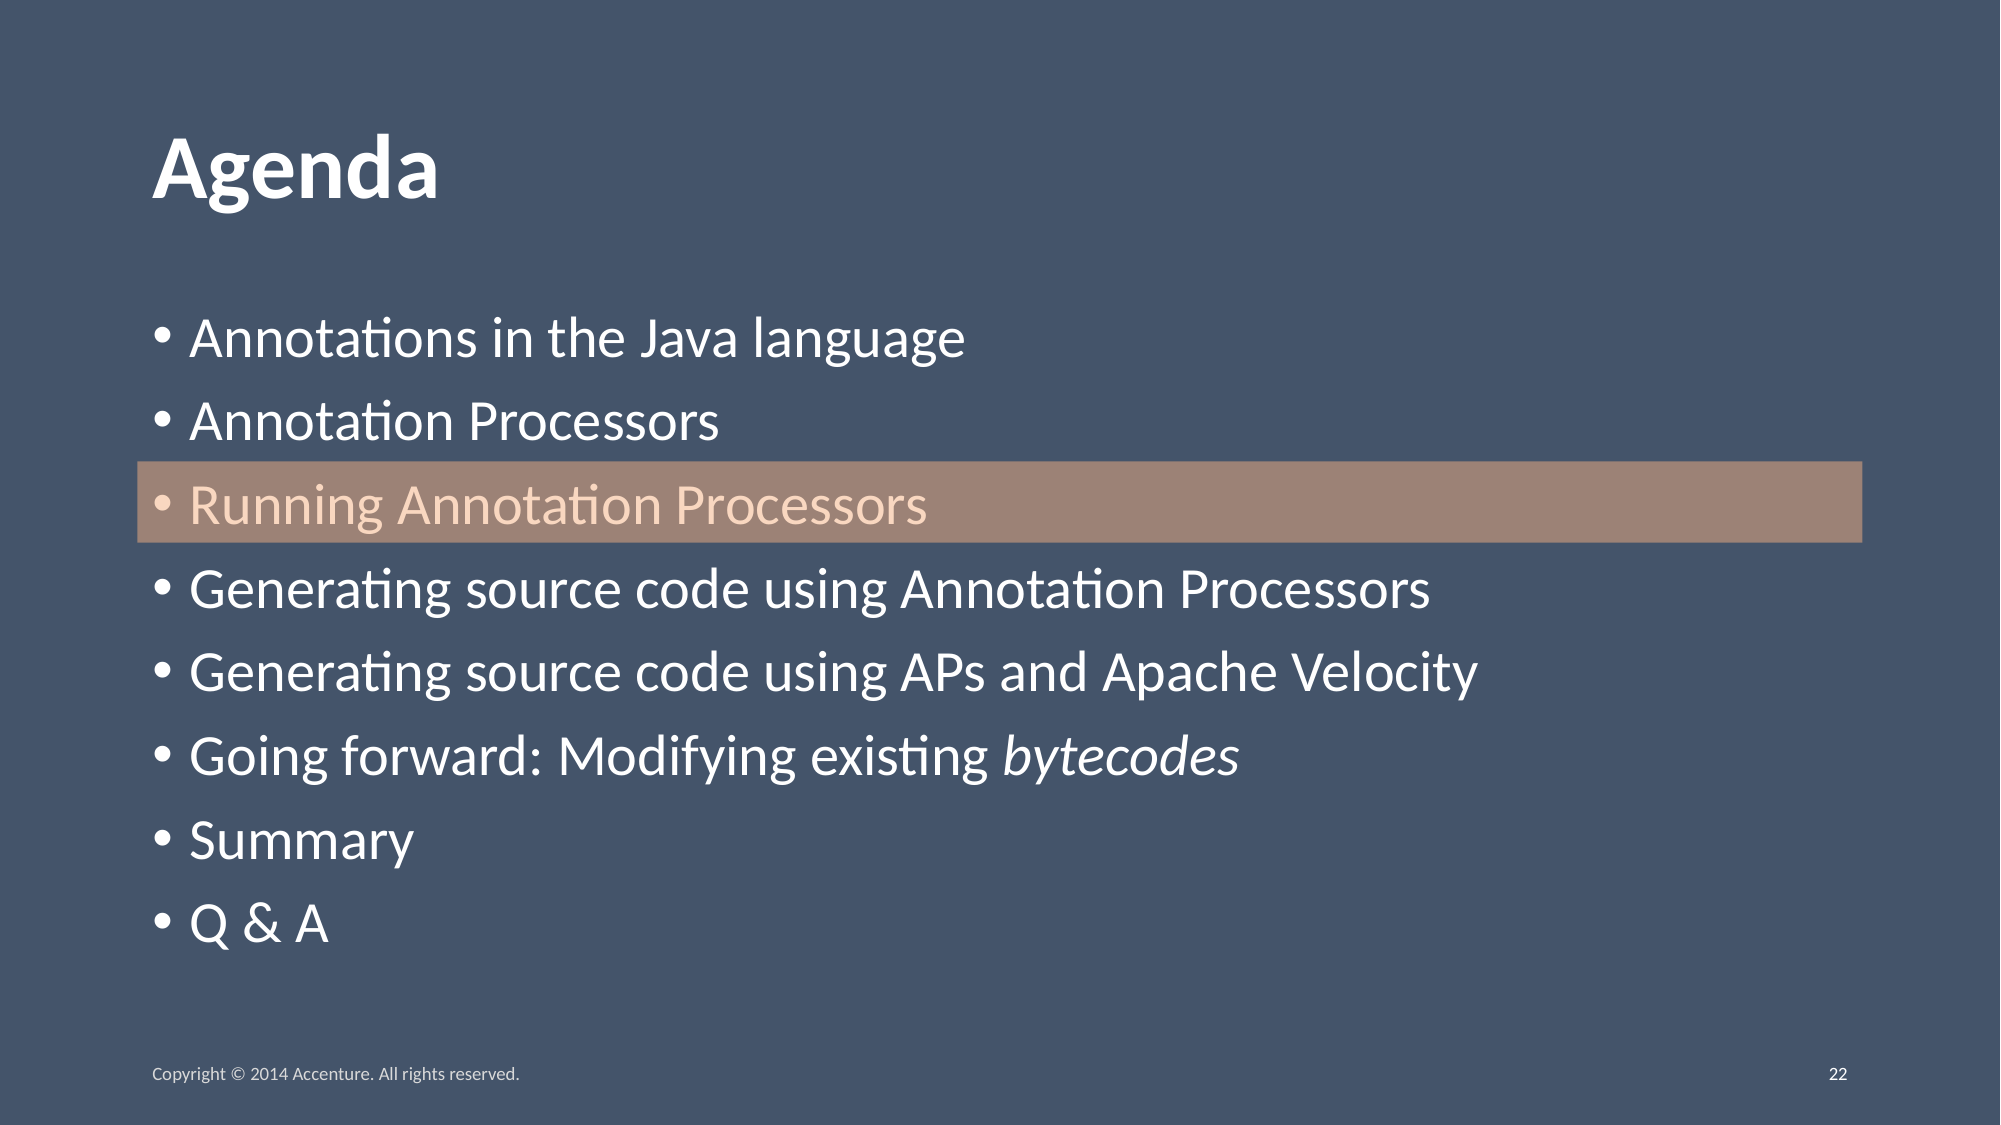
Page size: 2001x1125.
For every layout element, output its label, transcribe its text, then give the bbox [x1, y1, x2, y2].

title Agenda [137, 59, 1863, 278]
slide_number 21 [1412, 1042, 1863, 1103]
footer Copyright © 2014 Accenture. All rights reserved. [137, 1042, 813, 1103]
text_box [137, 461, 1863, 543]
list Annotations in the Java language Annotation Processors Running Annotation Processors Generating source code using Annotation Processors Generating source code using APs and Apache Velocity Going forward: Modifying existing bytecodes Summary Q & A [137, 543, 1863, 1014]
list Annotations in the Java language Annotation Processors Running Annotation Processors Generating source code using Annotation Processors Generating source code using APs and Apache Velocity Going forward: Modifying existing bytecodes Summary Q & A [137, 299, 1863, 461]
